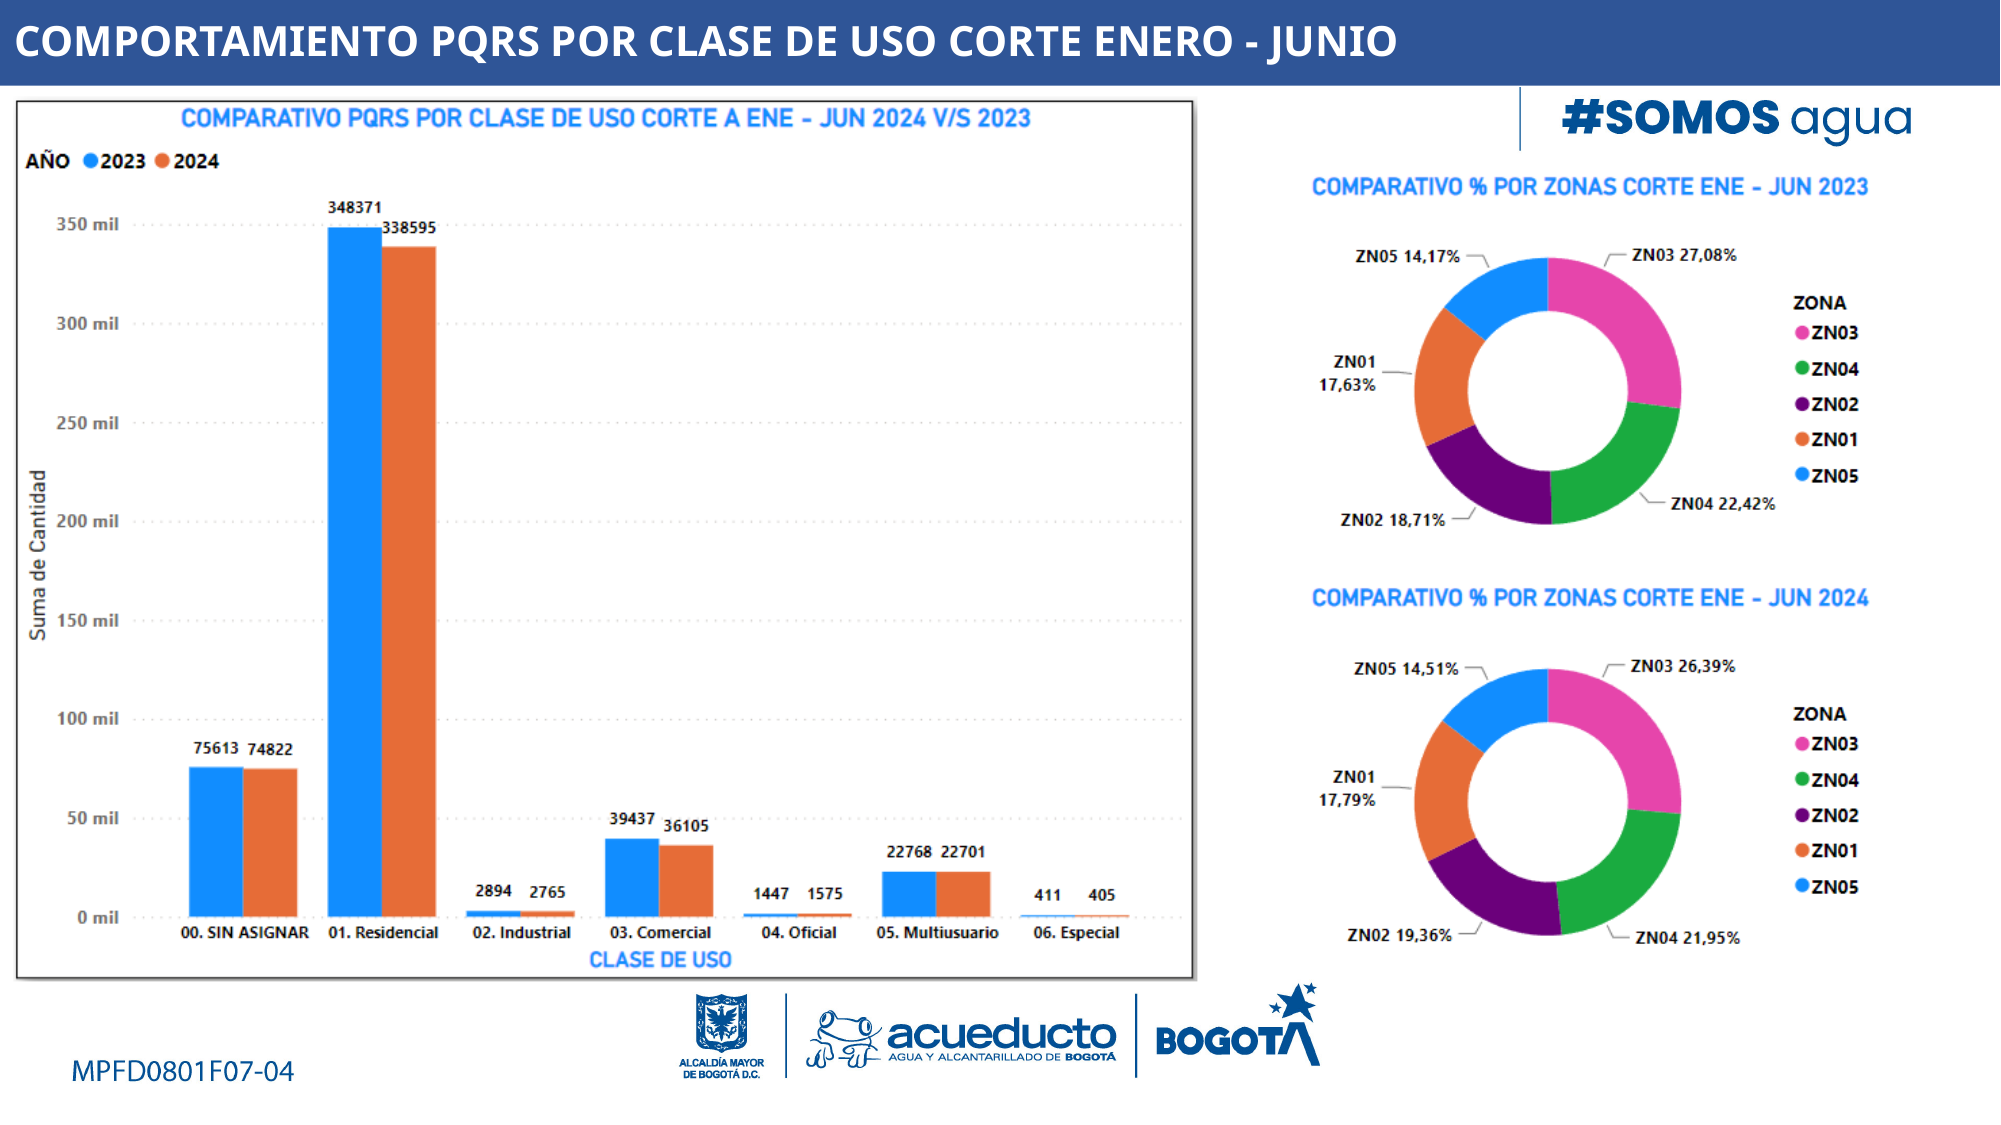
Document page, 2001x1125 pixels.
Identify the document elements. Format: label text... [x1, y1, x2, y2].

text_box [51, 87, 1552, 170]
picture [0, 0, 2001, 1125]
text_box [0, 0, 2000, 87]
text_box COMPORTAMIENTO PQRS POR CLASE DE USO CORTE ENERO - JUNIO [0, 18, 1963, 67]
